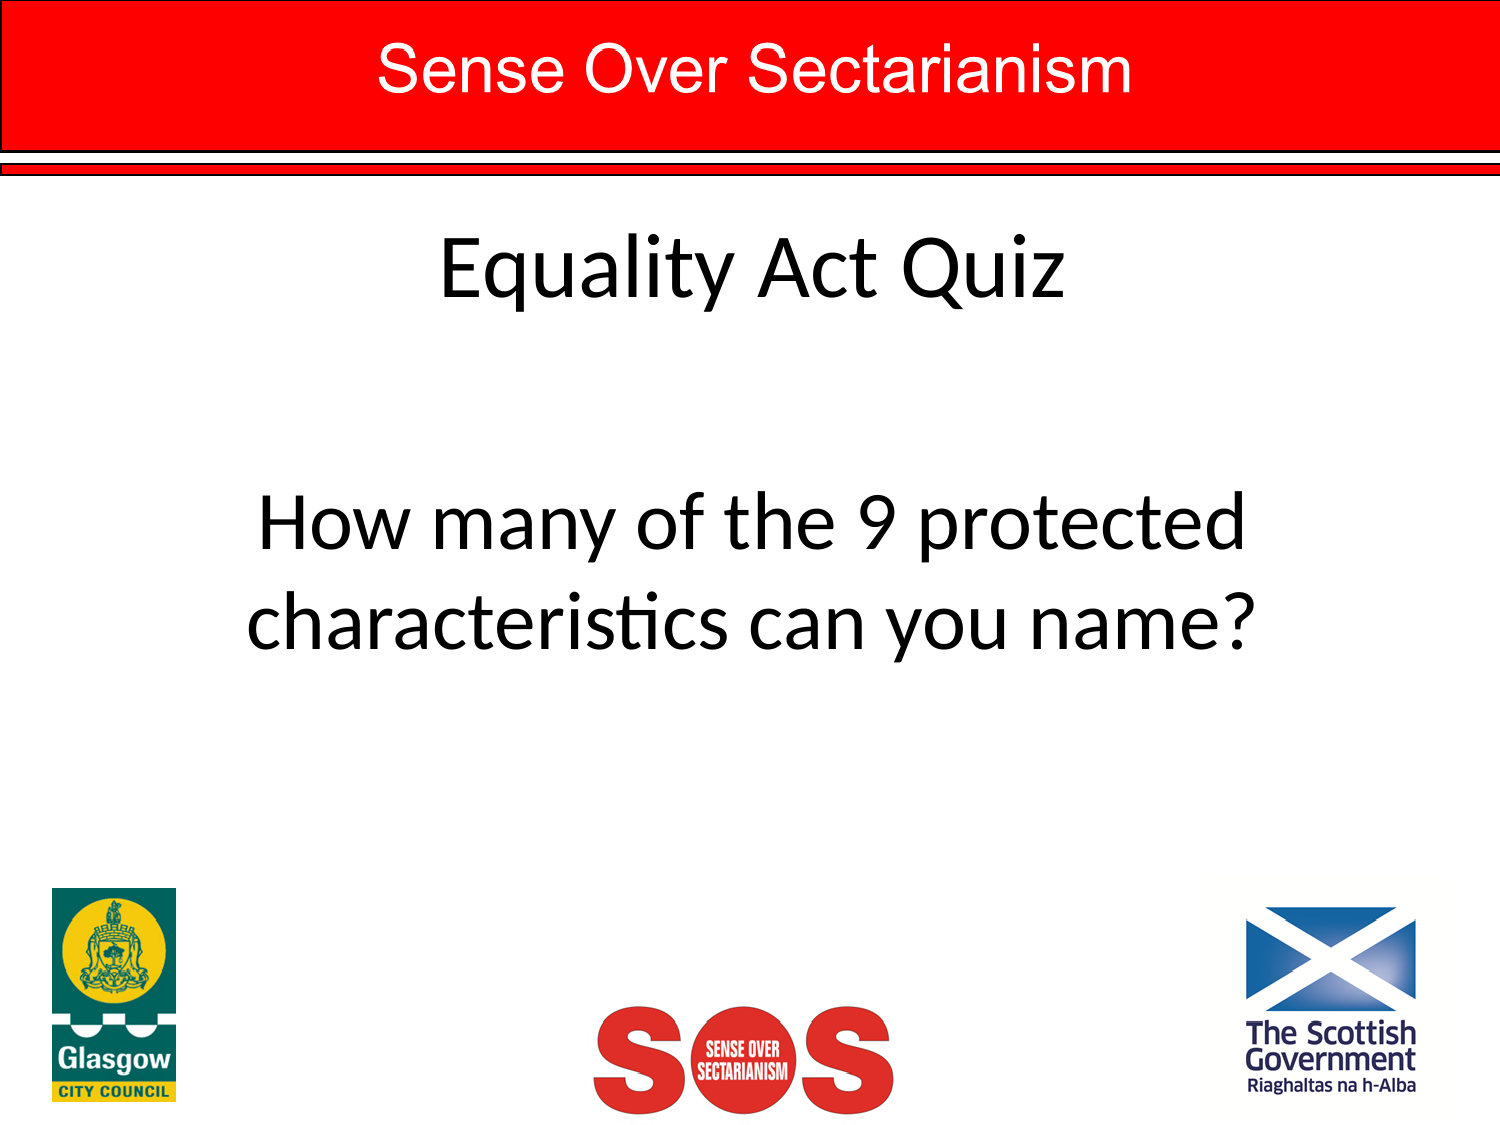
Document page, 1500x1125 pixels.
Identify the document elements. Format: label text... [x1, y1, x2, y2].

title Equality Act Quiz [78, 184, 1429, 338]
picture [0, 0, 1500, 1125]
list How many of the 9 protected characteristics can you name? [78, 361, 1429, 870]
